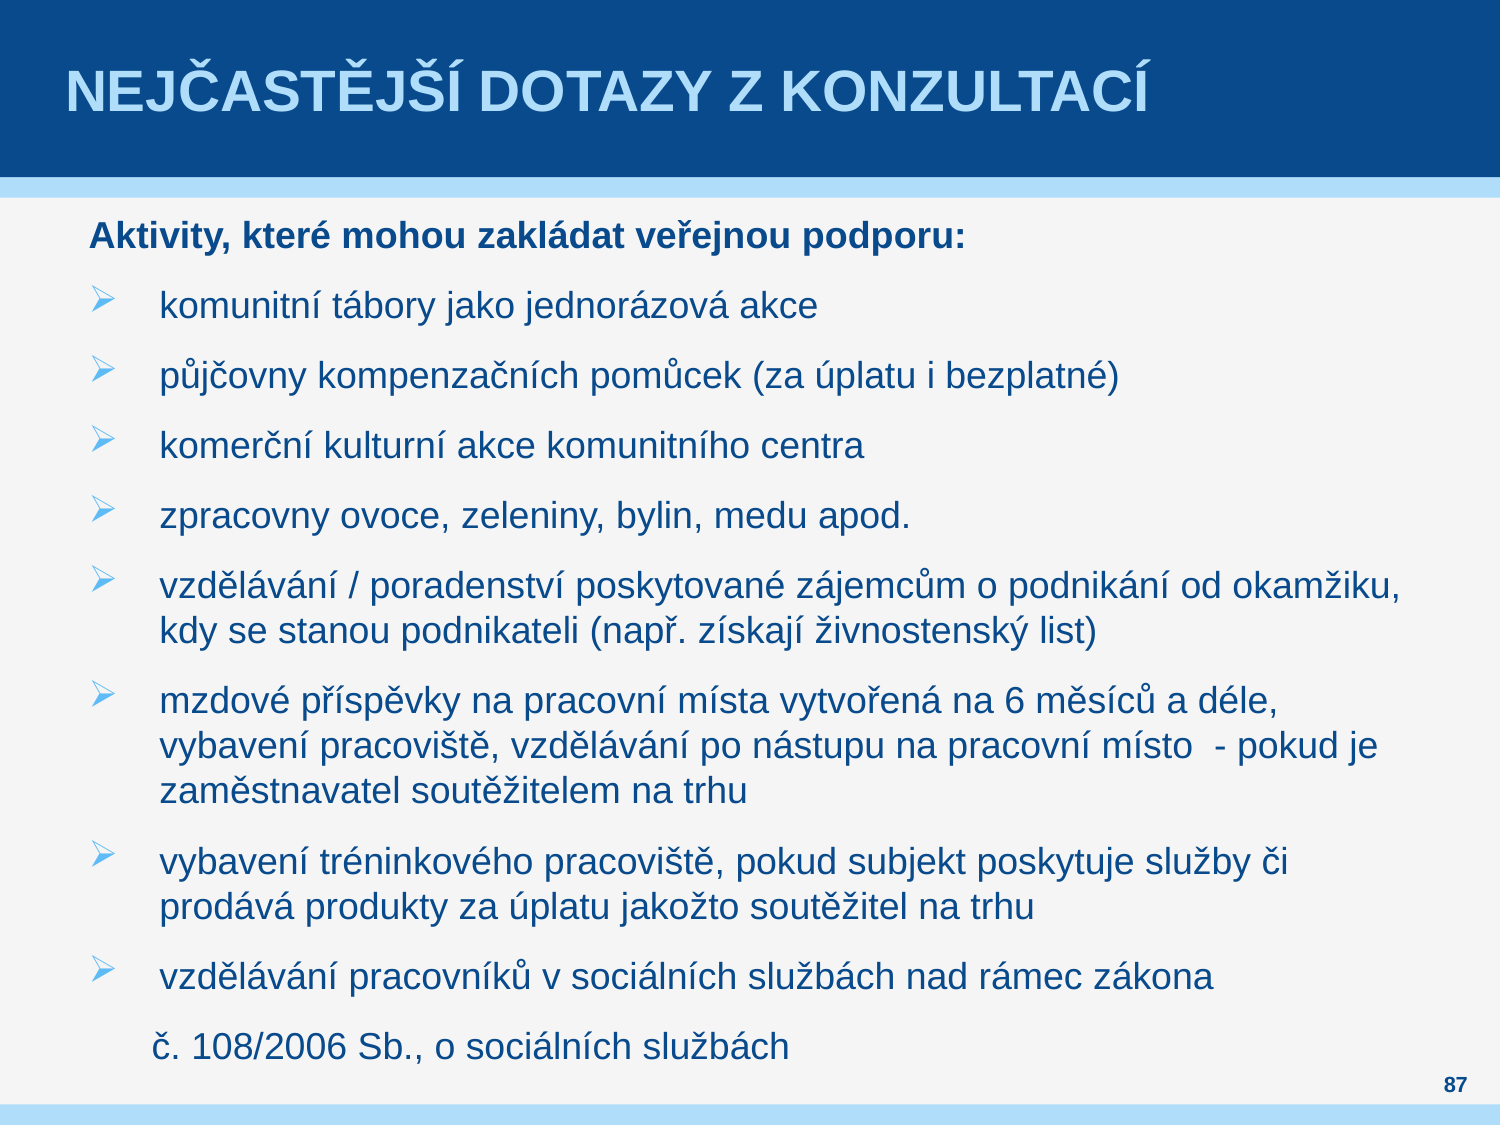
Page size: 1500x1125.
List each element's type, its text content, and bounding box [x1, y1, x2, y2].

slide_number 87 [1417, 1068, 1495, 1099]
title Nejčastější dotazy z konzultací [59, 0, 1441, 178]
list Aktivity, které mohou zakládat veřejnou podporu: komunitní tábory jako jednorázová akce půjčovny kompenzačních pomůcek (za úplatu i bezplatné) komerční kulturní akce komunitního centra zpracovny ovoce, zeleniny, bylin, medu apod. vzdělávání / poradenství poskytované zájemcům o podnikání od okamžiku, kdy se stanou podnikateli (např. získají živnostenský list) mzdové příspěvky na pracovní místa vytvořená na 6 měsíců a déle, vybavení pracoviště, vzdělávání po nástupu na pracovní místo - pokud je zaměstnavatel soutěžitelem na trhu vybavení tréninkového pracoviště, pokud subjekt poskytuje služby či prodává produkty za úplatu jakožto soutěžitel na trhu vzdělávání pracovníků v sociálních službách nad rámec zákona č. 108/2006 Sb., o sociálních službách [88, 196, 1412, 1125]
